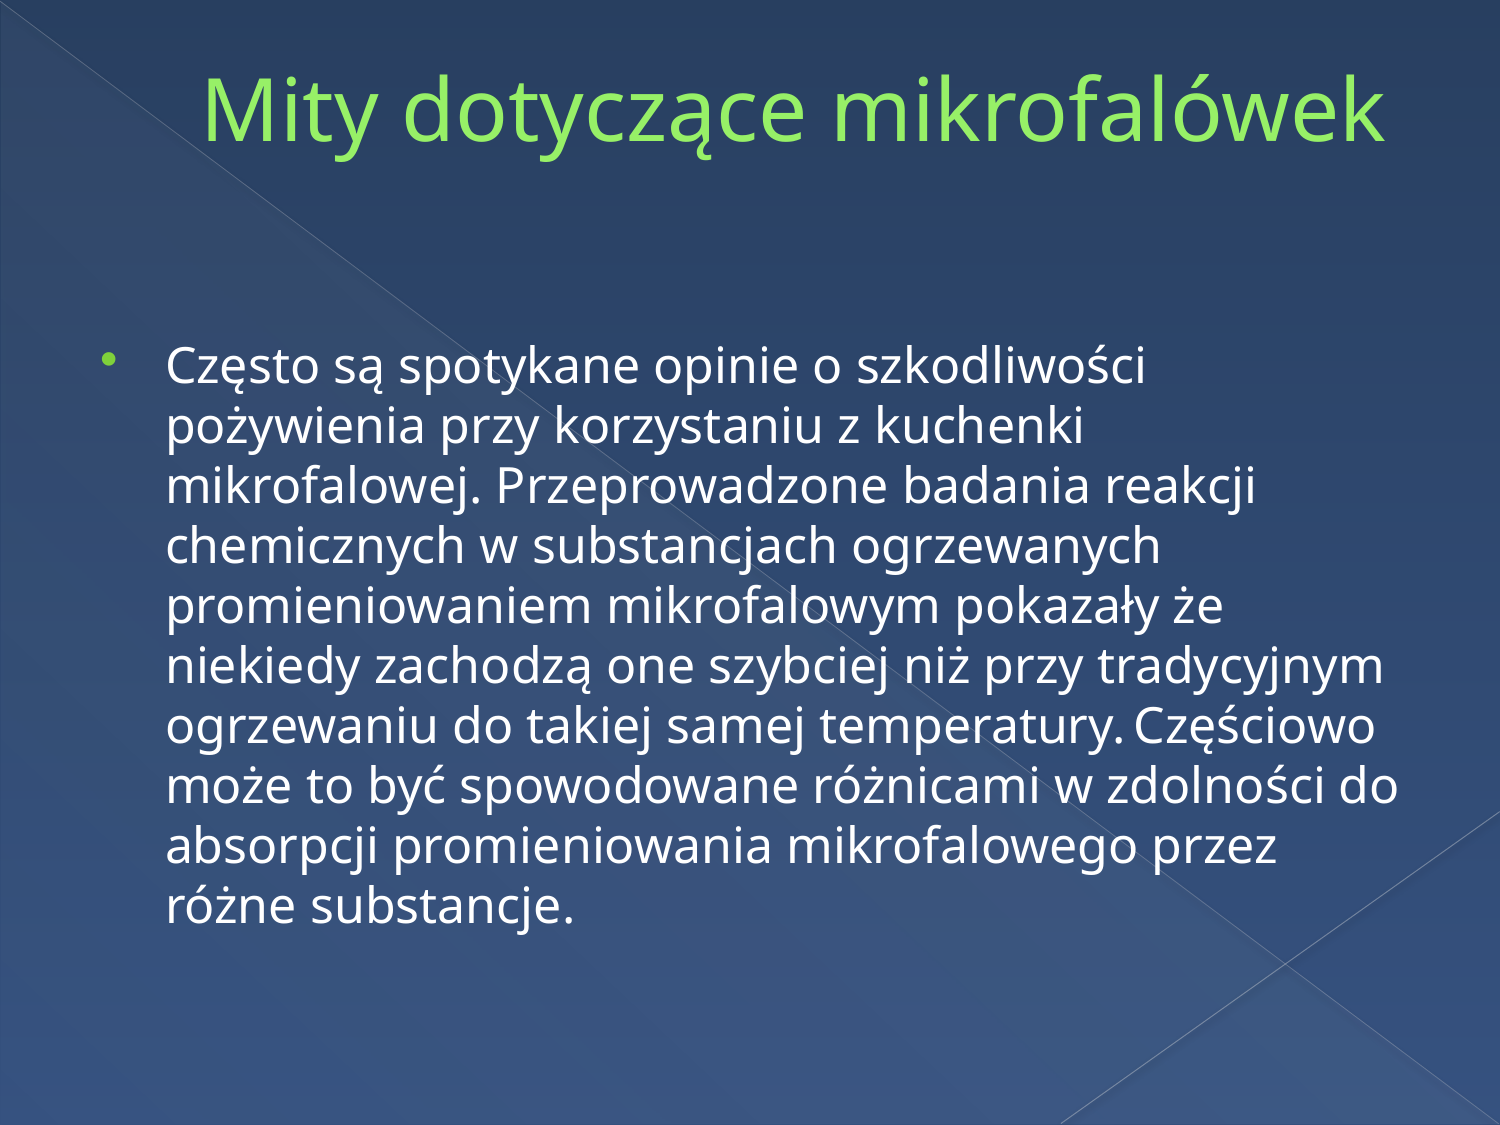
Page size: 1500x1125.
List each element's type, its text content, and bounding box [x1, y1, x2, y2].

title Mity dotyczące mikrofalówek [75, 43, 1425, 274]
list Często są spotykane opinie o szkodliwości pożywienia przy korzystaniu z kuchenki mikrofalowej. Przeprowadzone badania reakcji chemicznych w substancjach ogrzewanych promieniowaniem mikrofalowym pokazały że niekiedy zachodzą one szybciej niż przy tradycyjnym ogrzewaniu do takiej samej temperatury. Częściowo może to być spowodowane różnicami w zdolności do absorpcji promieniowania mikrofalowego przez różne substancje. [76, 326, 1427, 1077]
